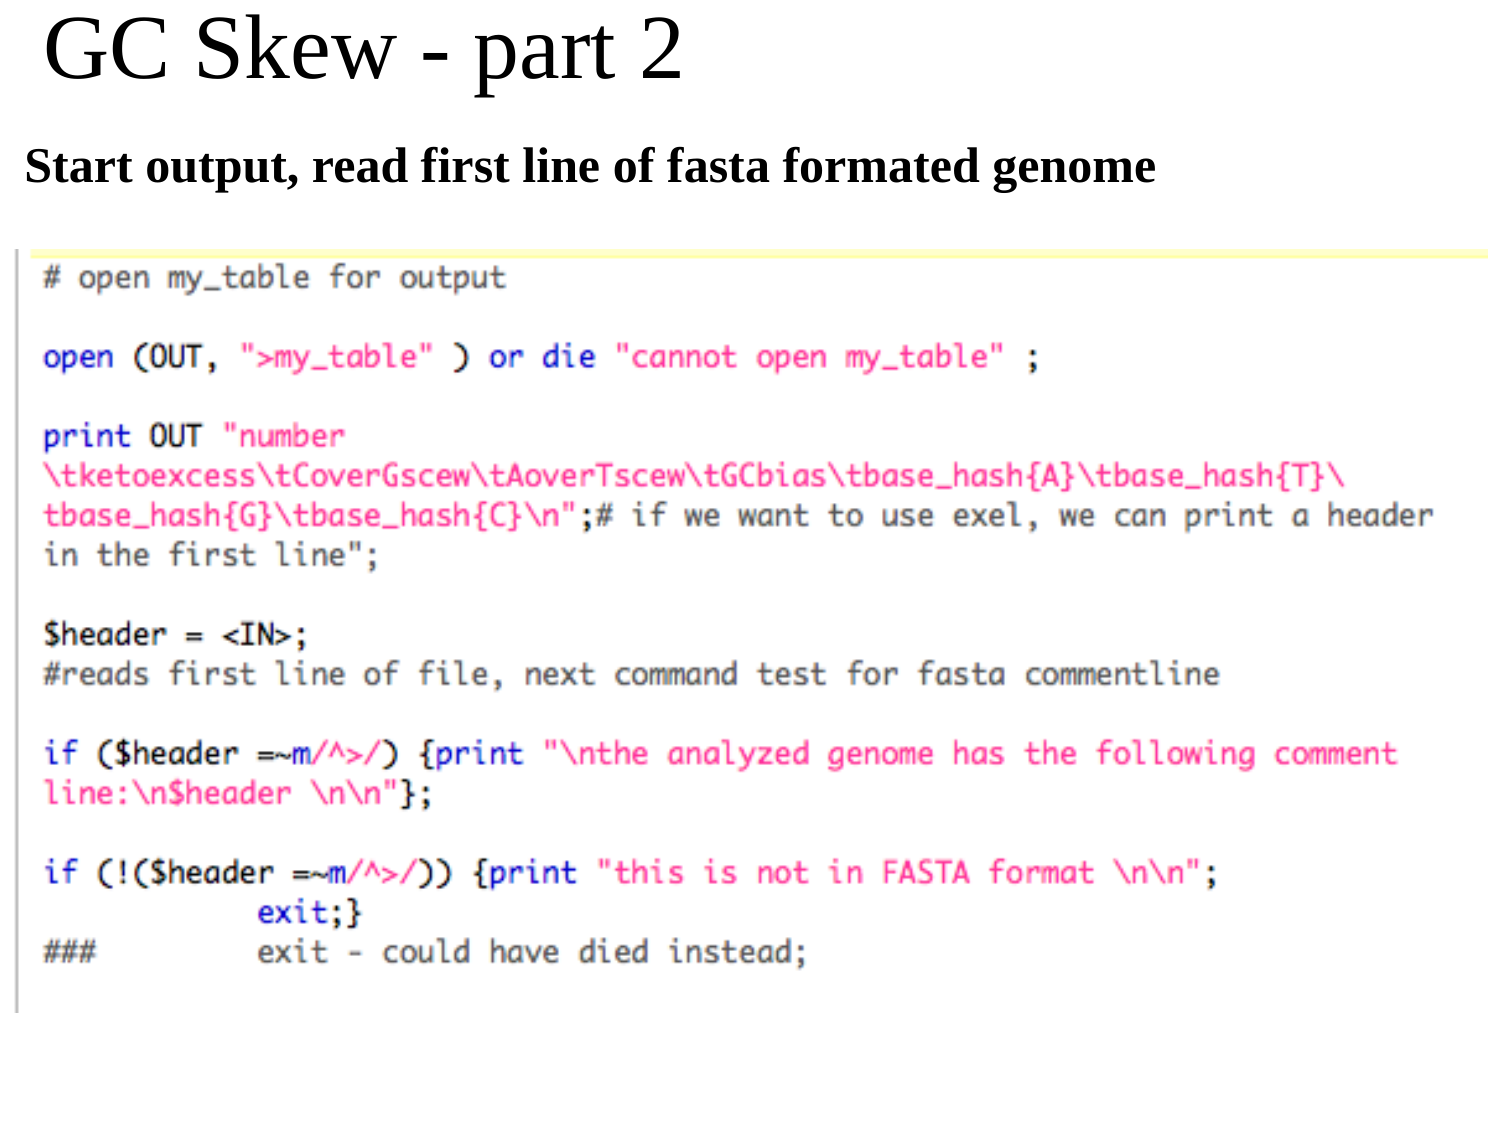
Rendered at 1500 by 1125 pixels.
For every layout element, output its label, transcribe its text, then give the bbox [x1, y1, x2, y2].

text_box Start output, read first line of fasta formated genome [9, 124, 1172, 200]
picture [14, 249, 1488, 1013]
title GC Skew - part 2 [5, 3, 1281, 80]
